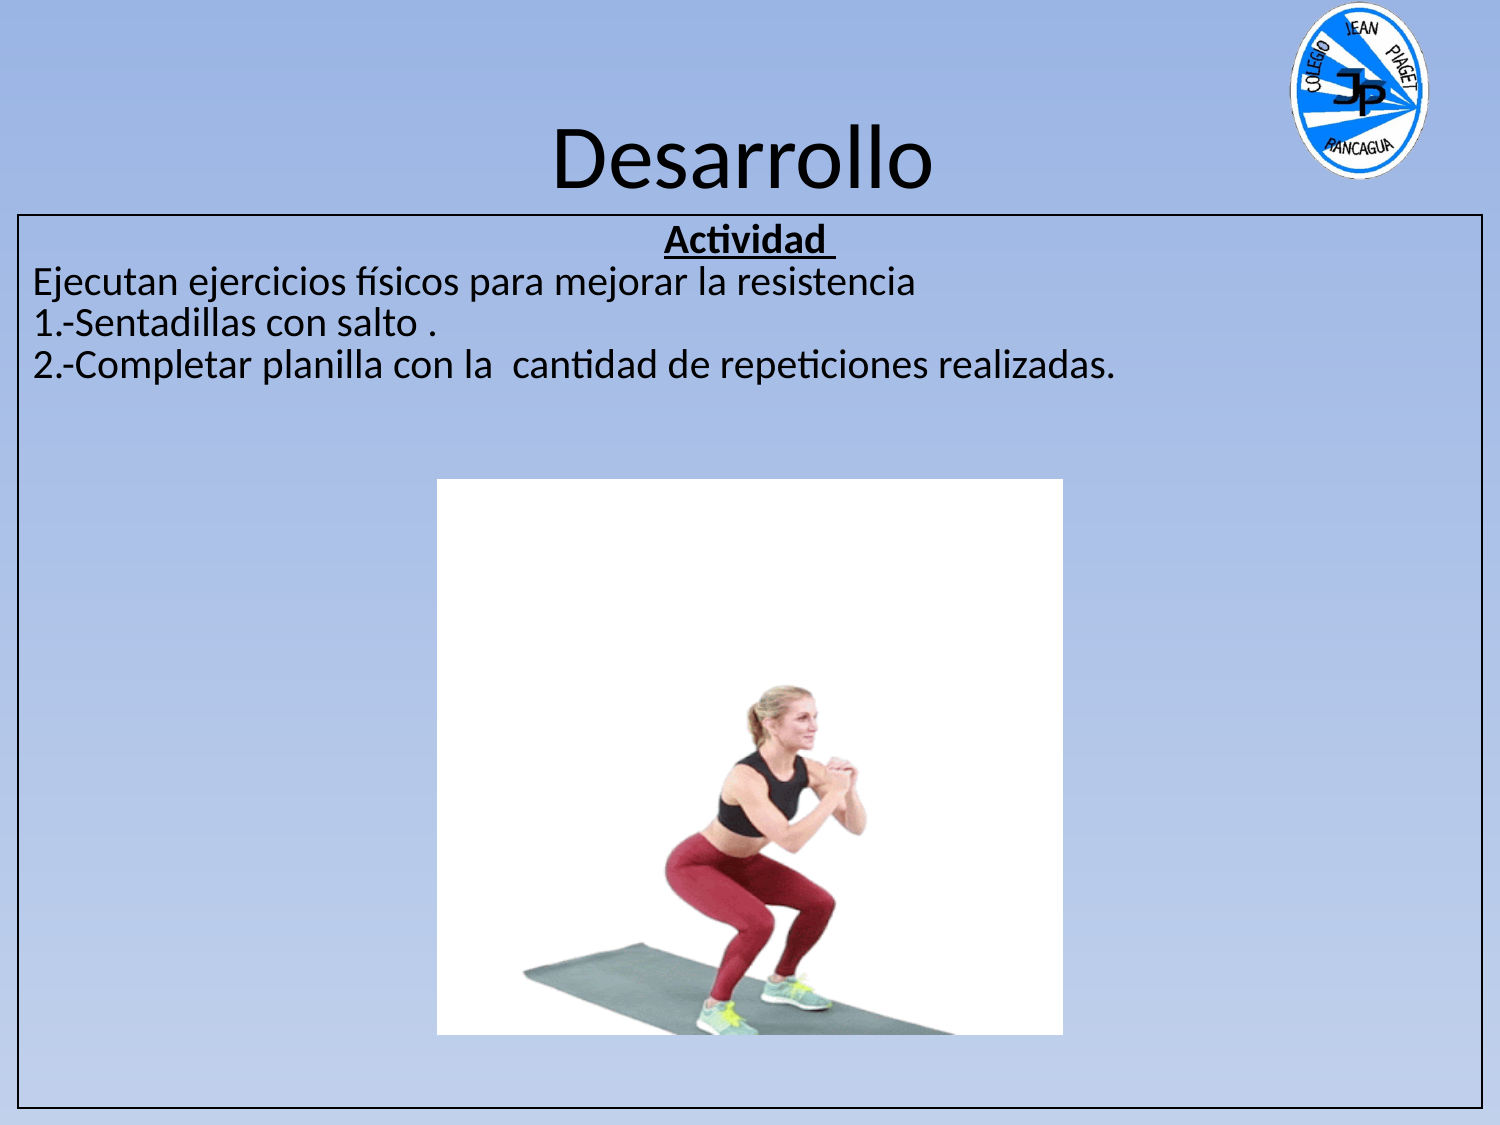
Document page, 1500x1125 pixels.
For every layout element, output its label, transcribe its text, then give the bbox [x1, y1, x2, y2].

picture [1257, 0, 1469, 183]
title Desarrollo [75, 42, 1433, 214]
picture [437, 479, 1063, 1035]
table_header Actividad Ejecutan ejercicios físicos para mejorar la resistencia 1.-Sentadillas con salto . 2.-Completar planilla con la cantidad de repeticiones realizadas. [19, 216, 1481, 1107]
